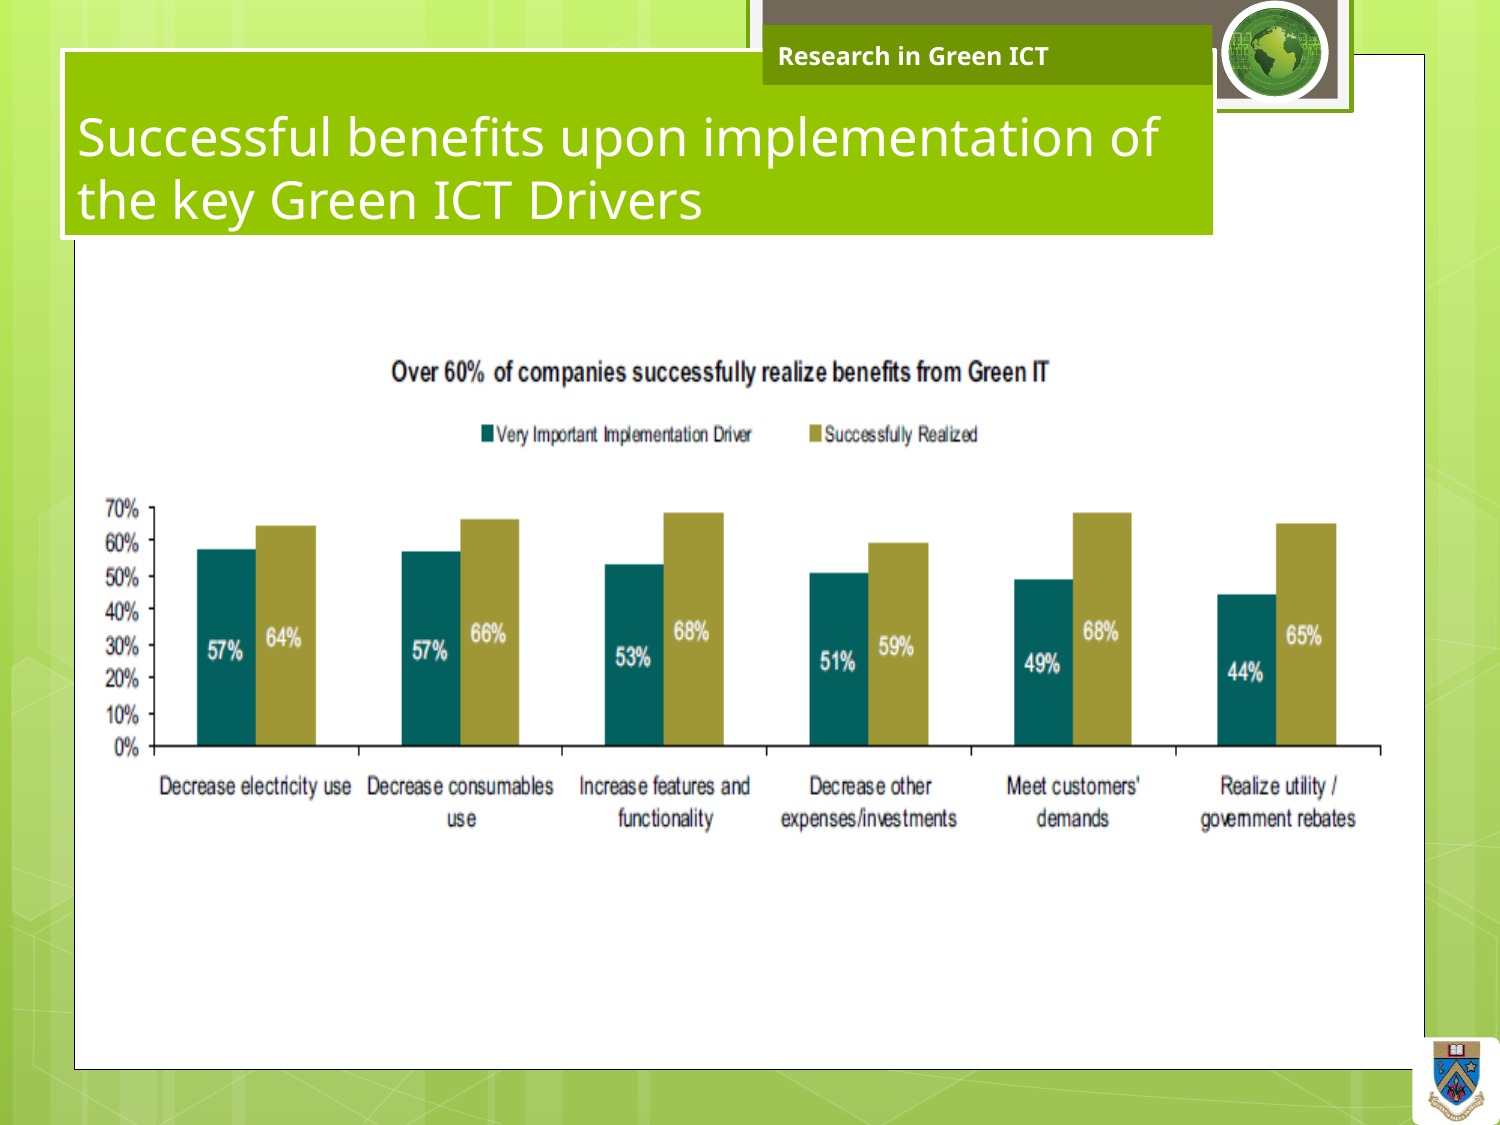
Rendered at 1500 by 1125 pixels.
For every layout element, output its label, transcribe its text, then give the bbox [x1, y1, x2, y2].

slide_number Research in Green ICT [762, 24, 1213, 85]
picture [87, 337, 1388, 888]
picture [1229, 8, 1321, 96]
title Successful benefits upon implementation of the key Green ICT Drivers [60, 48, 1217, 240]
picture [1412, 1037, 1500, 1125]
